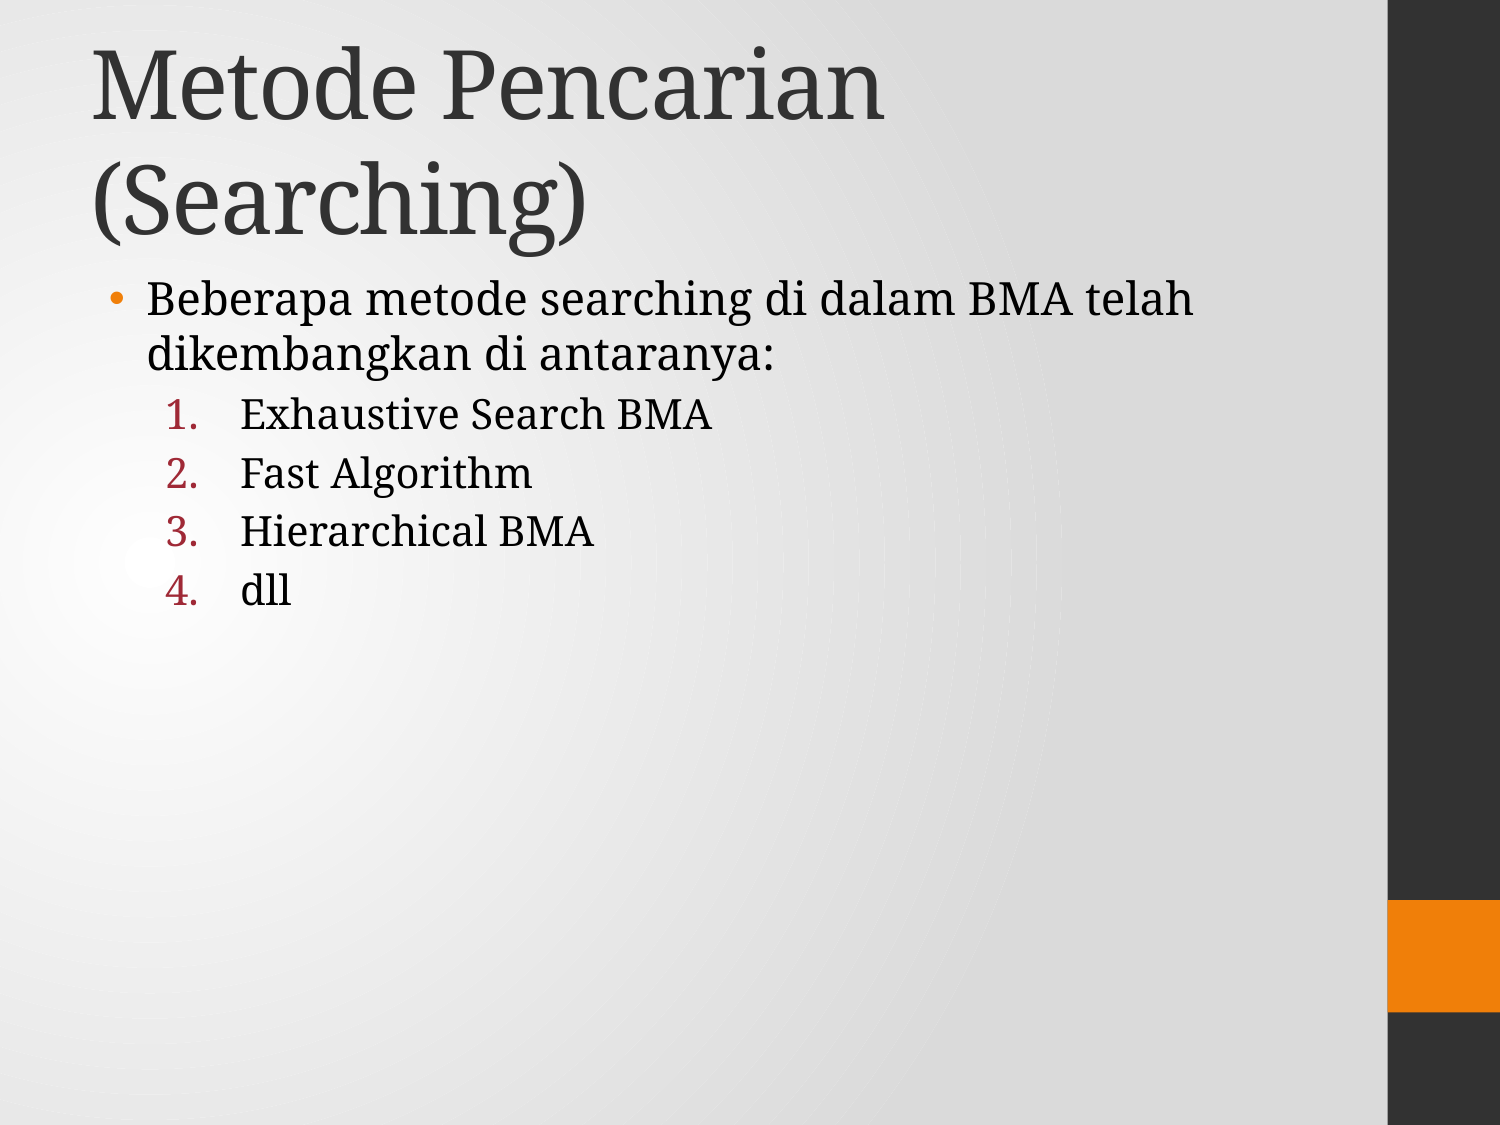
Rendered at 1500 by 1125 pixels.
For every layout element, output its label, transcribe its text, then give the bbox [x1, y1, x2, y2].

title Metode Pencarian (Searching) [75, 45, 1325, 233]
list Beberapa metode searching di dalam BMA telah dikembangkan di antaranya: Exhaustive Search BMA Fast Algorithm Hierarchical BMA dll [75, 262, 1325, 1050]
